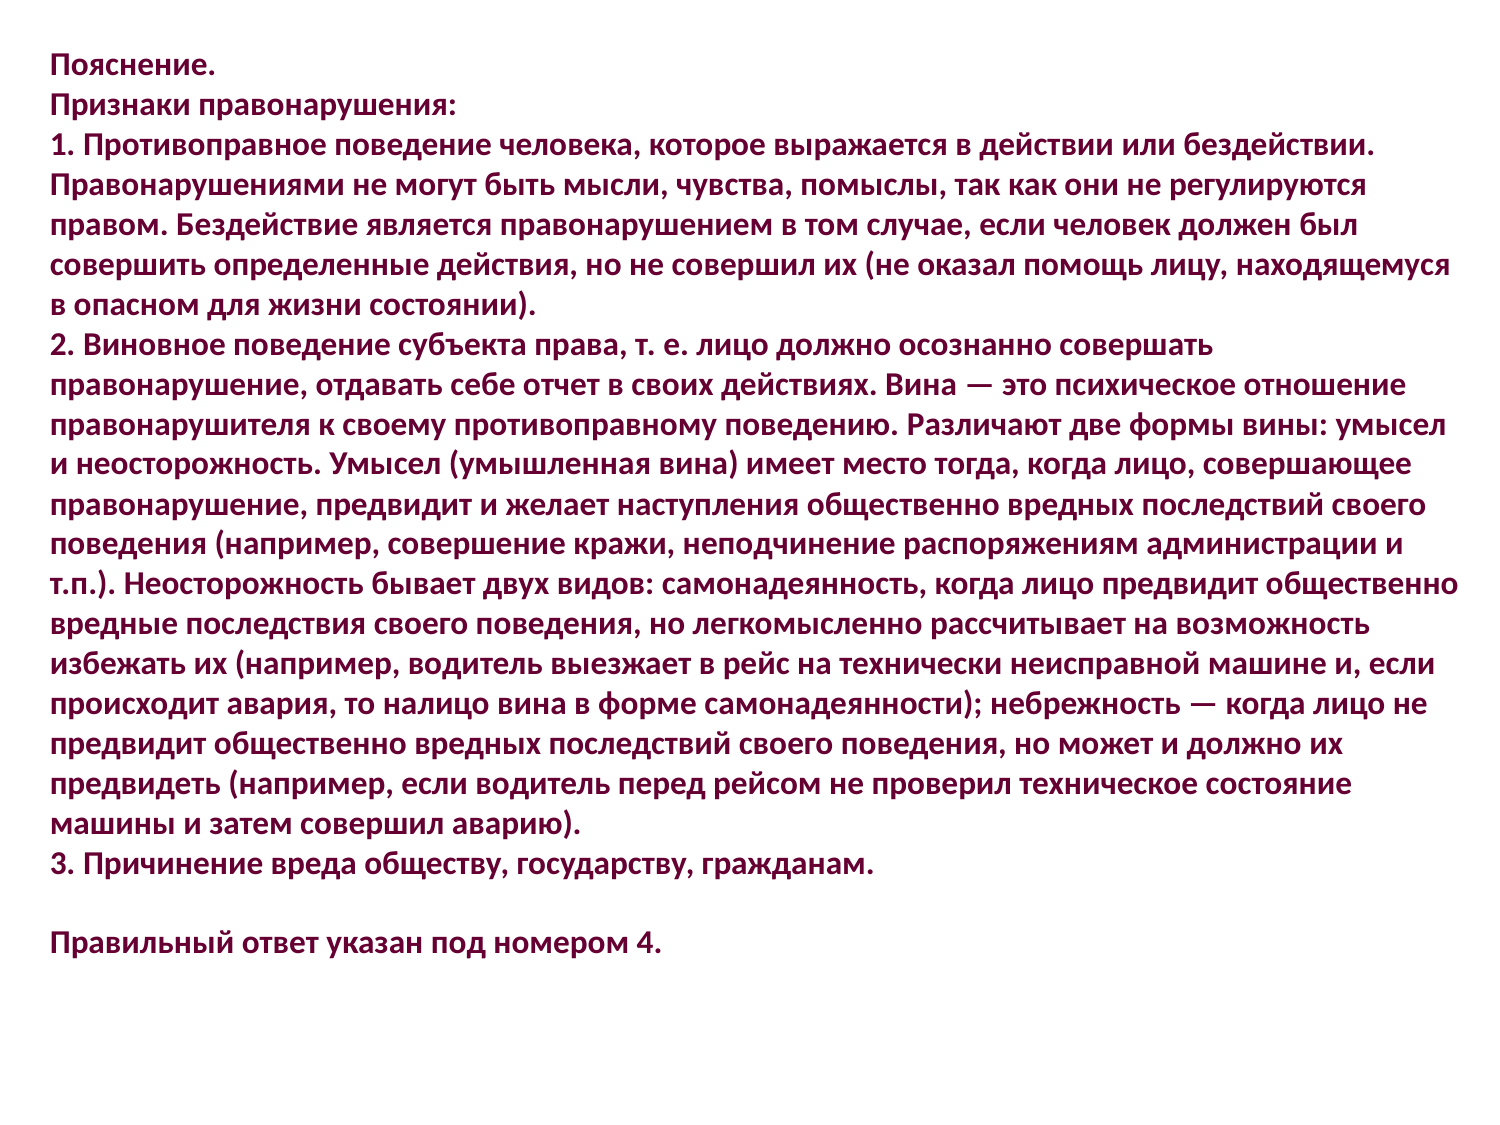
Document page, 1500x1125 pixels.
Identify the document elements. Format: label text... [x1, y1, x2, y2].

text_box Пояснение. Признаки правонарушения: 1. Противоправное поведение человека, которое выражается в действии или бездействии. Правонарушениями не могут быть мысли, чувства, помыслы, так как они не регулируются правом. Бездействие является правонарушением в том случае, если человек должен был совершить определенные действия, но не совершил их (не оказал помощь лицу, находящемуся в опасном для жизни состоянии). 2. Виновное поведение субъекта права, т. е. лицо должно осознанно совершать правонарушение, отдавать себе отчет в своих действиях. Вина — это психическое отношение правонарушителя к своему противоправному поведению. Различают две формы вины: умысел и неосторожность. Умысел (умышленная вина) имеет место тогда, когда лицо, совершающее правонарушение, предвидит и желает наступления общественно вредных последствий своего поведения (например, совершение кражи, неподчинение распоряжениям администрации и т.п.). Неосторожность бывает двух видов: самонадеянность, когда лицо предвидит общественно вредные последствия своего поведения, но легкомысленно рассчитывает на возможность избежать их (например, водитель выезжает в рейс на технически неисправной машине и, если происходит авария, то налицо вина в форме самонадеянности); небрежность — когда лицо не предвидит общественно вредных последствий своего поведения, но может и должно их предвидеть (например, если водитель перед рейсом не проверил техническое состояние машины и затем совершил аварию). 3. Причинение вреда обществу, государству, гражданам. Правильный ответ указан под номером 4. [35, 35, 1477, 968]
